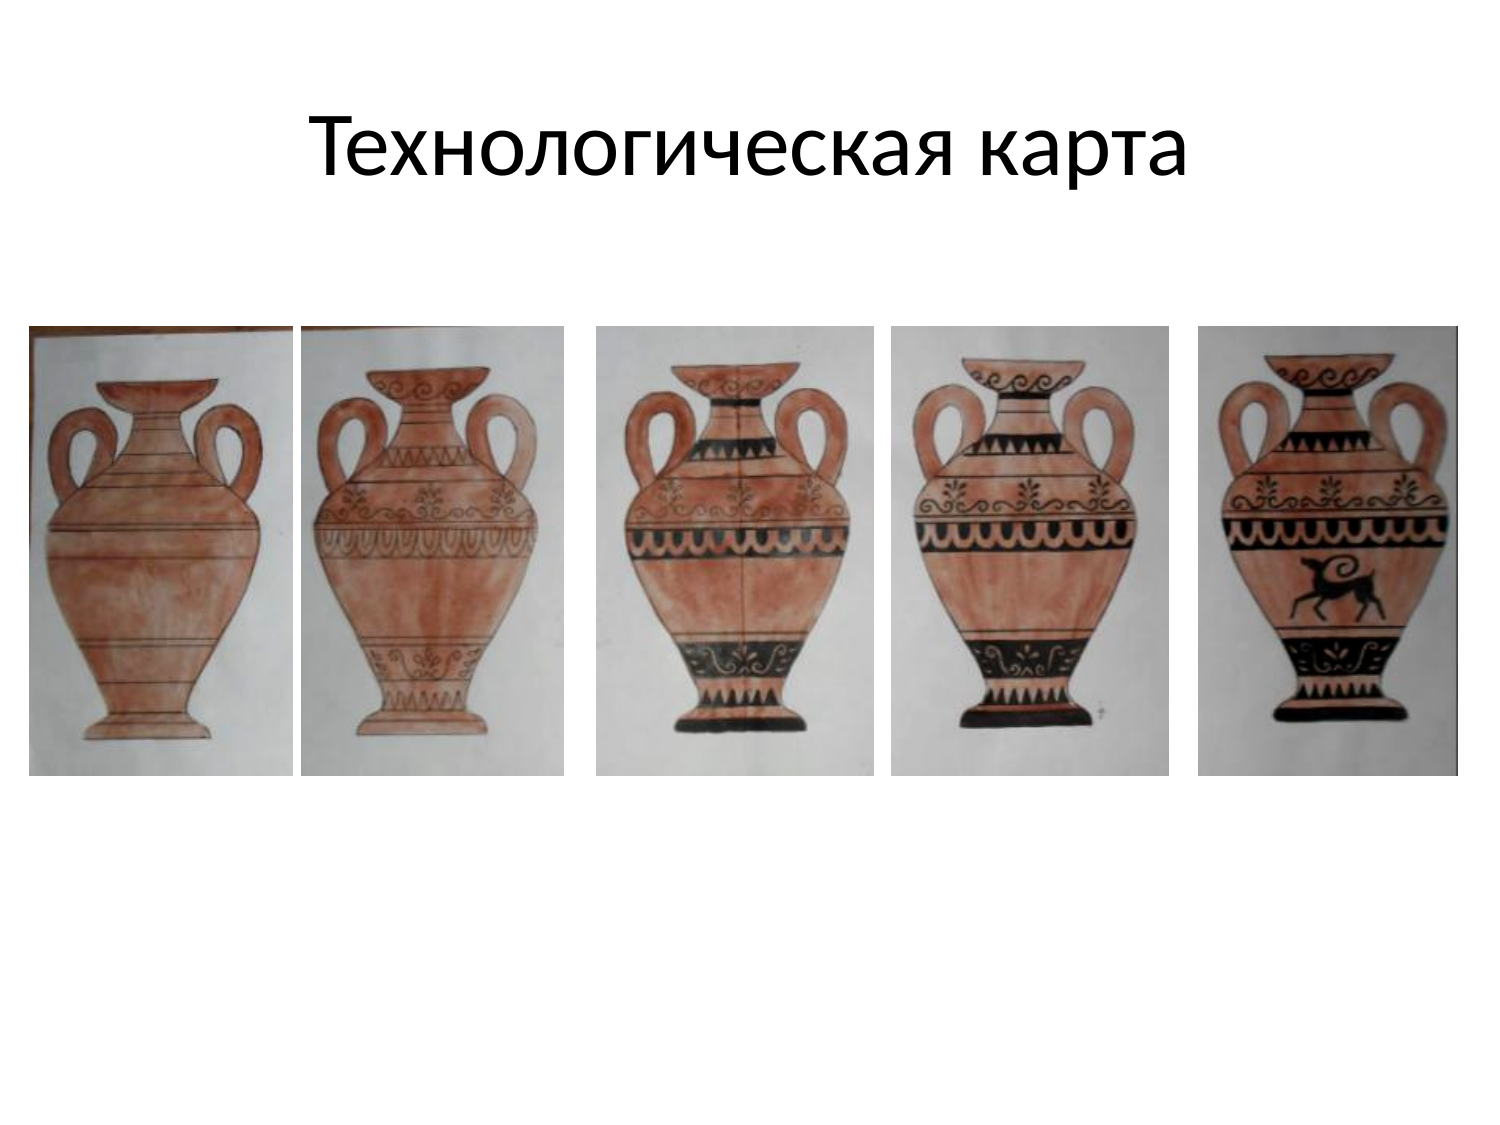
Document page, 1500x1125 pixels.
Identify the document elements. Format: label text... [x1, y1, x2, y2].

picture [29, 325, 293, 776]
title Технологическая карта [74, 44, 1426, 233]
picture [596, 325, 874, 776]
picture [891, 325, 1169, 776]
picture [300, 325, 565, 776]
picture [1198, 325, 1458, 776]
